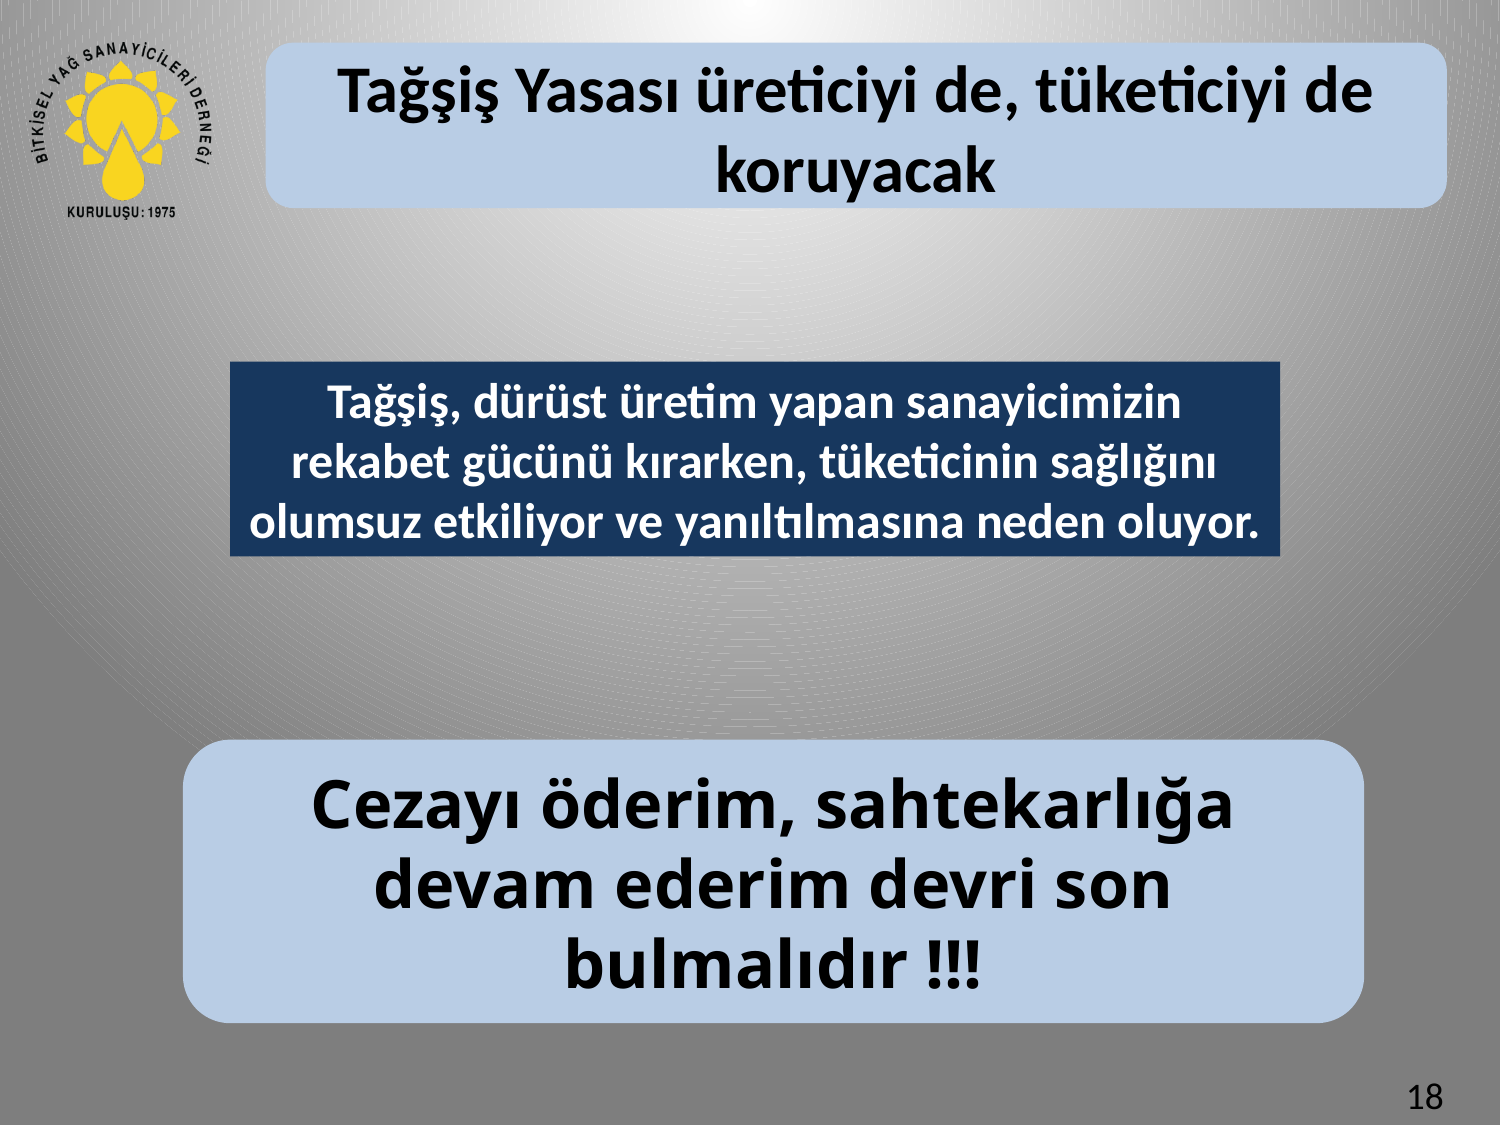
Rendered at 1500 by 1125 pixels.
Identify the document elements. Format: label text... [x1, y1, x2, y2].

text_box Tağşiş, dürüst üretim yapan sanayicimizin rekabet gücünü kırarken, tüketicinin sağlığını olumsuz etkiliyor ve yanıltılmasına neden oluyor. [230, 361, 1281, 557]
text_box Cezayı öderim, sahtekarlığa devam ederim devri son bulmalıdır !!! [180, 737, 1367, 1026]
picture [29, 42, 212, 221]
text_box 18 [1390, 1064, 1468, 1125]
text_box Tağşiş Yasası üreticiyi de, tüketiciyi de koruyacak [263, 40, 1449, 211]
